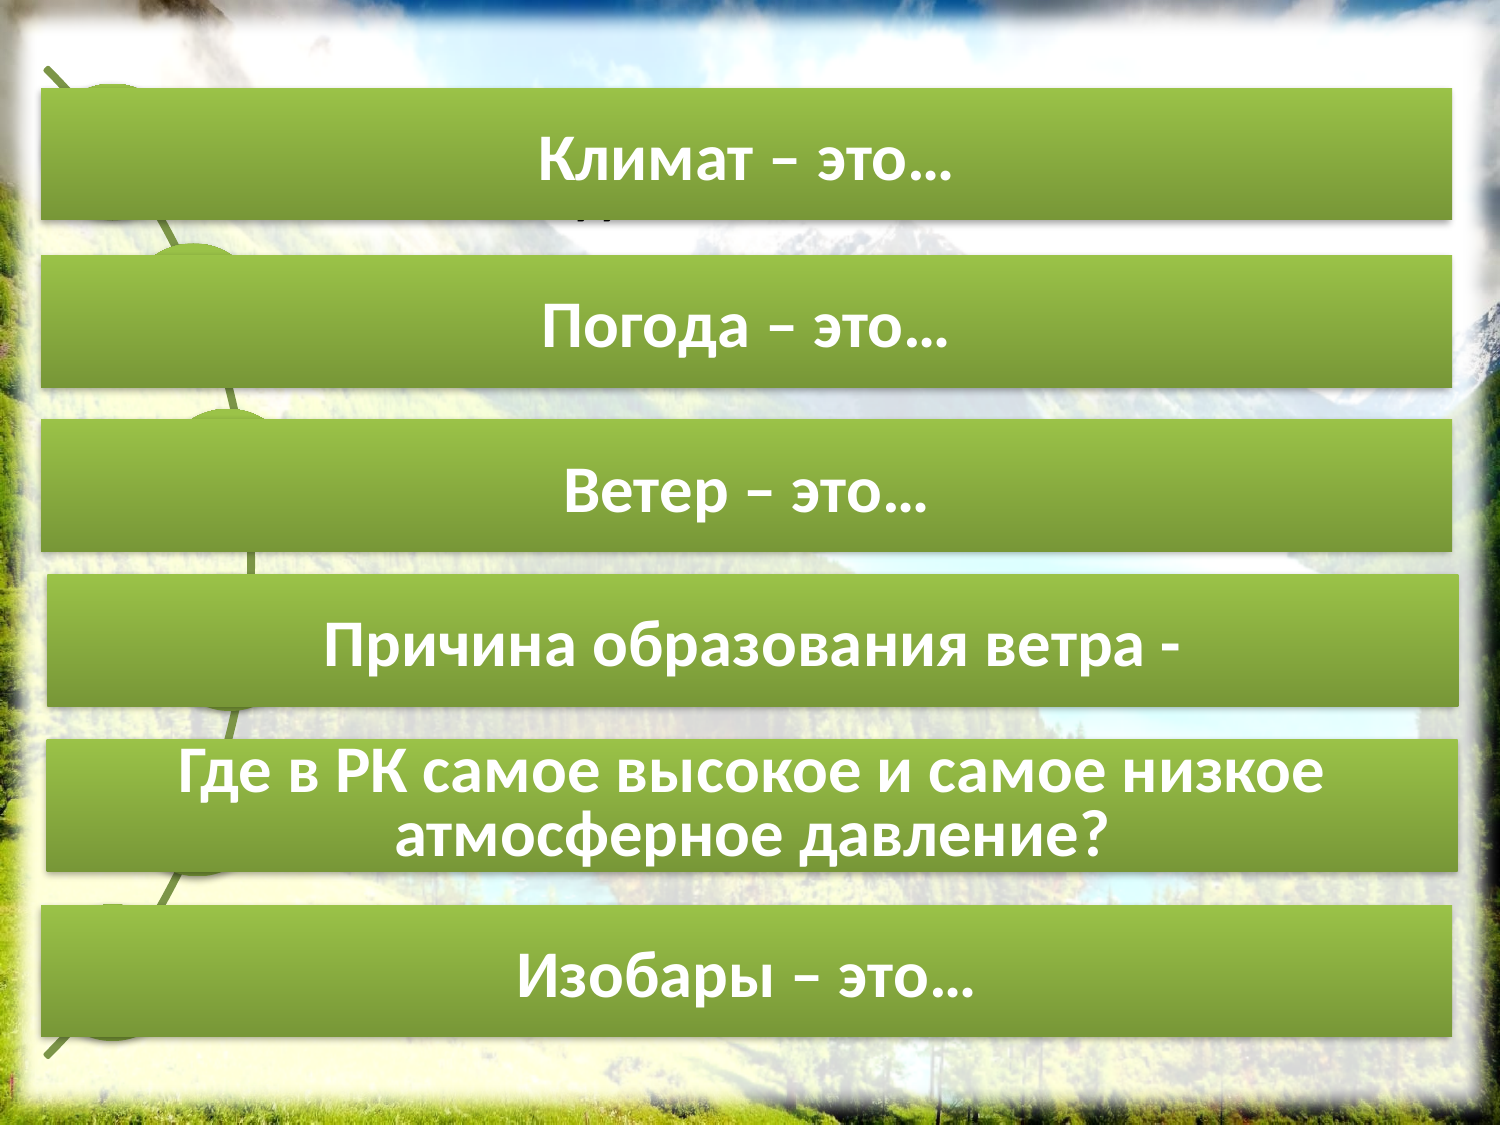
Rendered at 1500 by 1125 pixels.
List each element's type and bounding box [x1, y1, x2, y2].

picture [0, 0, 1500, 1125]
text_box [29, 42, 1459, 1083]
